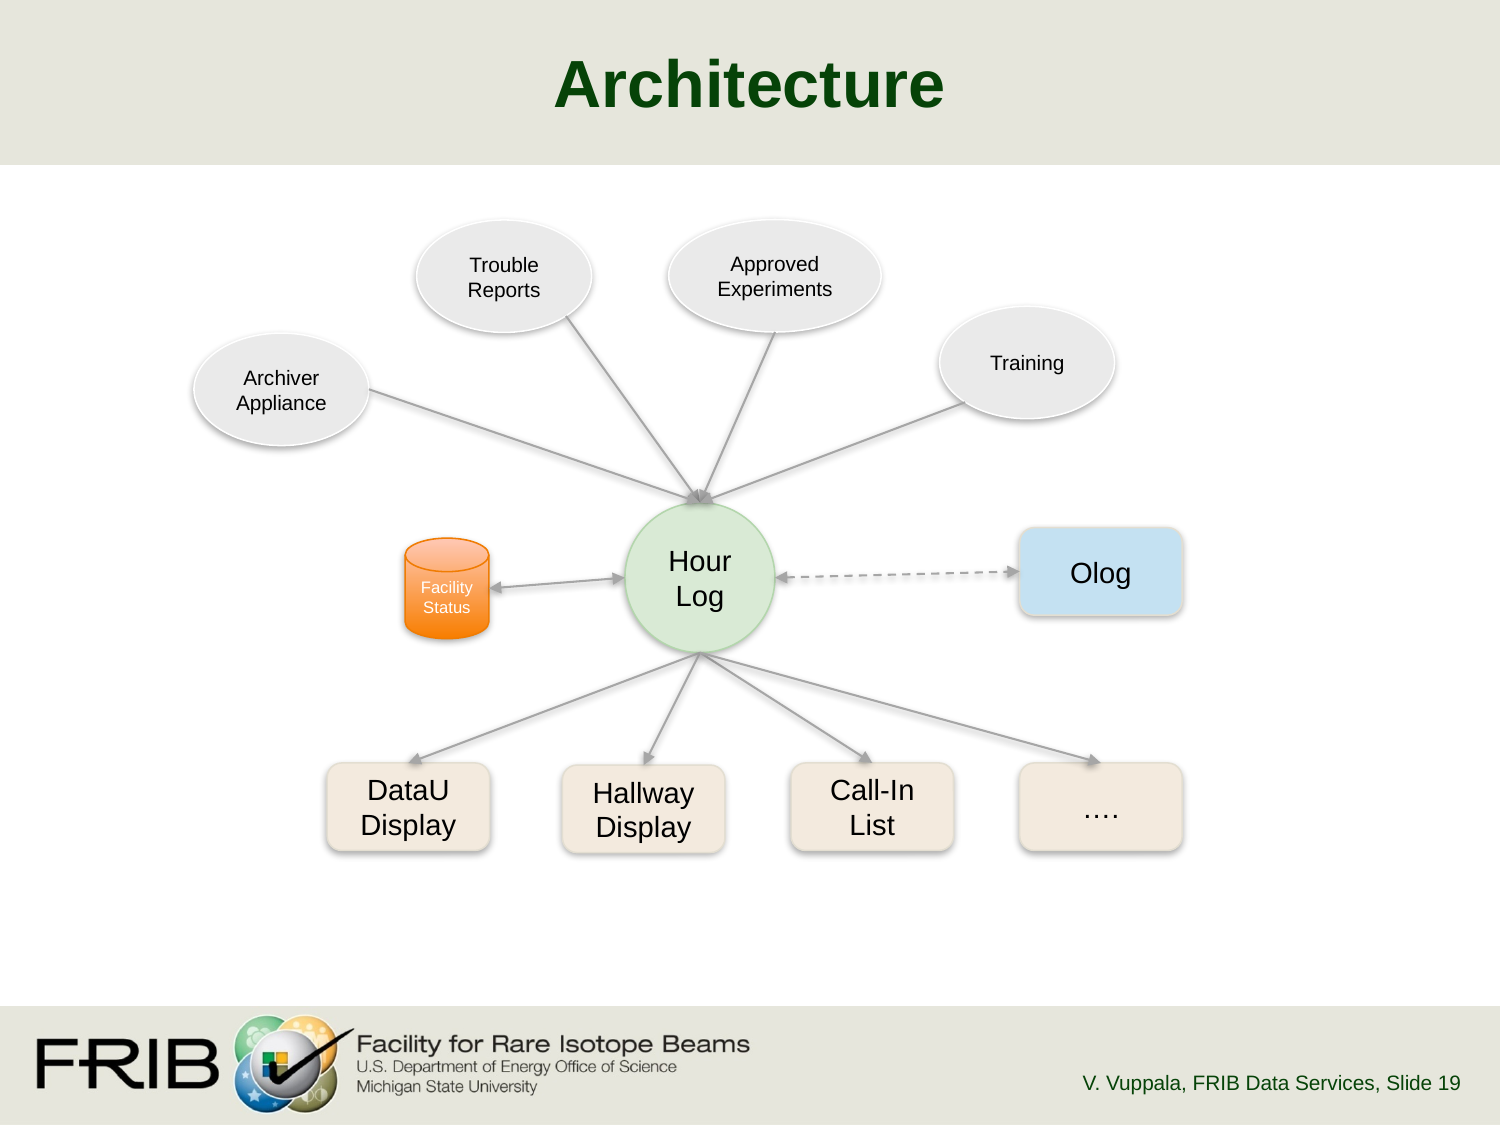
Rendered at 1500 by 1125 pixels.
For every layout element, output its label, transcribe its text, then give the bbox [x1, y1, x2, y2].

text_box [643, 652, 696, 766]
text_box Trouble Reports [415, 219, 593, 334]
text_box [704, 401, 966, 503]
text_box Approved Experiments [667, 218, 882, 333]
footer V. Vuppala, FRIB Data Services [679, 1042, 1374, 1103]
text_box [565, 315, 701, 387]
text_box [699, 331, 776, 400]
text_box Call-In List [790, 772, 955, 852]
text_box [488, 577, 626, 589]
text_box Facility Status [404, 537, 490, 640]
picture [0, 0, 1500, 165]
text_box Olog [1018, 526, 1183, 616]
text_box Hour Log [624, 511, 776, 650]
slide_number , Slide 19 [1374, 1042, 1500, 1103]
text_box DataU Display [326, 762, 491, 852]
text_box Archiver Appliance [193, 332, 370, 447]
picture [0, 1006, 1500, 1125]
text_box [699, 652, 1102, 764]
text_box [774, 571, 1020, 578]
text_box …. [1018, 762, 1183, 852]
text_box Training [938, 305, 1116, 420]
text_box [368, 388, 701, 503]
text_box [408, 652, 642, 764]
text_box Hallway Display [561, 772, 726, 854]
title Architecture [11, 46, 1489, 128]
